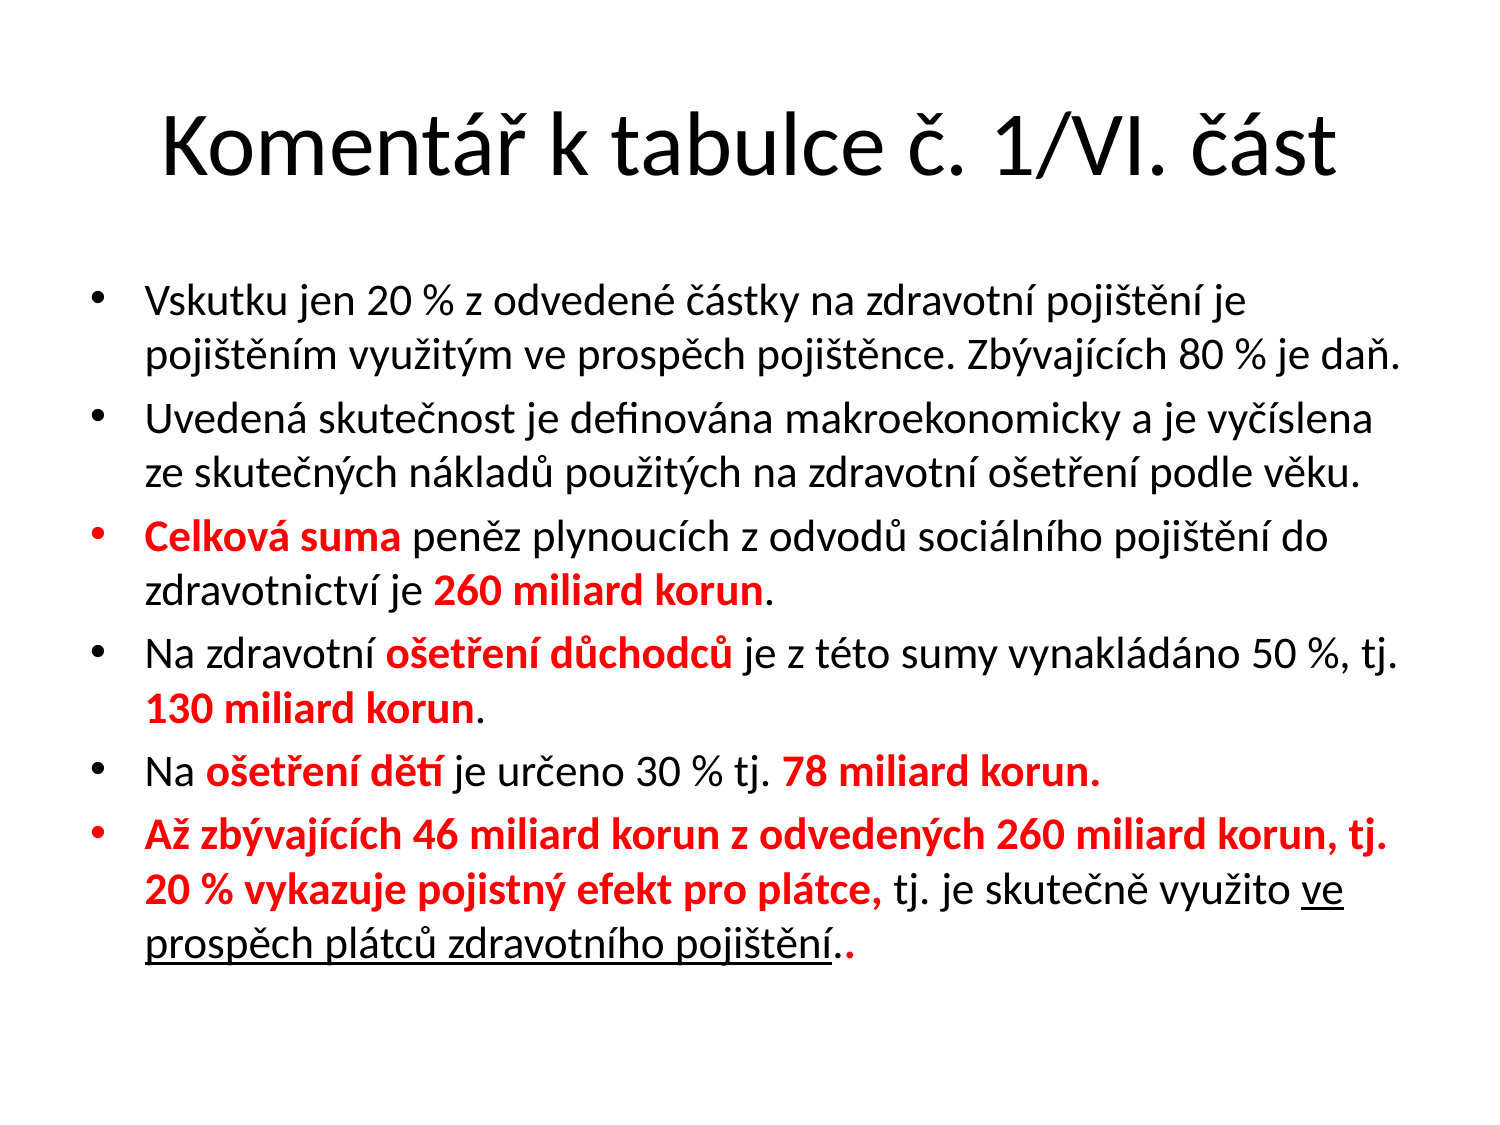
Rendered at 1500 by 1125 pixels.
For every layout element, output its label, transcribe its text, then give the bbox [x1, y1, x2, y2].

list Vskutku jen 20 % z odvedené částky na zdravotní pojištění je pojištěním využitým ve prospěch pojištěnce. Zbývajících 80 % je daň. Uvedená skutečnost je definována makroekonomicky a je vyčíslena ze skutečných nákladů použitých na zdravotní ošetření podle věku. Celková suma peněz plynoucích z odvodů sociálního pojištění do zdravotnictví je 260 miliard korun. Na zdravotní ošetření důchodců je z této sumy vynakládáno 50 %, tj. 130 miliard korun. Na ošetření dětí je určeno 30 % tj. 78 miliard korun. Až zbývajících 46 miliard korun z odvedených 260 miliard korun, tj. 20 % vykazuje pojistný efekt pro plátce, tj. je skutečně využito ve prospěch plátců zdravotního pojištění.. [75, 262, 1425, 1005]
title Komentář k tabulce č. 1/VI. část [75, 45, 1425, 233]
